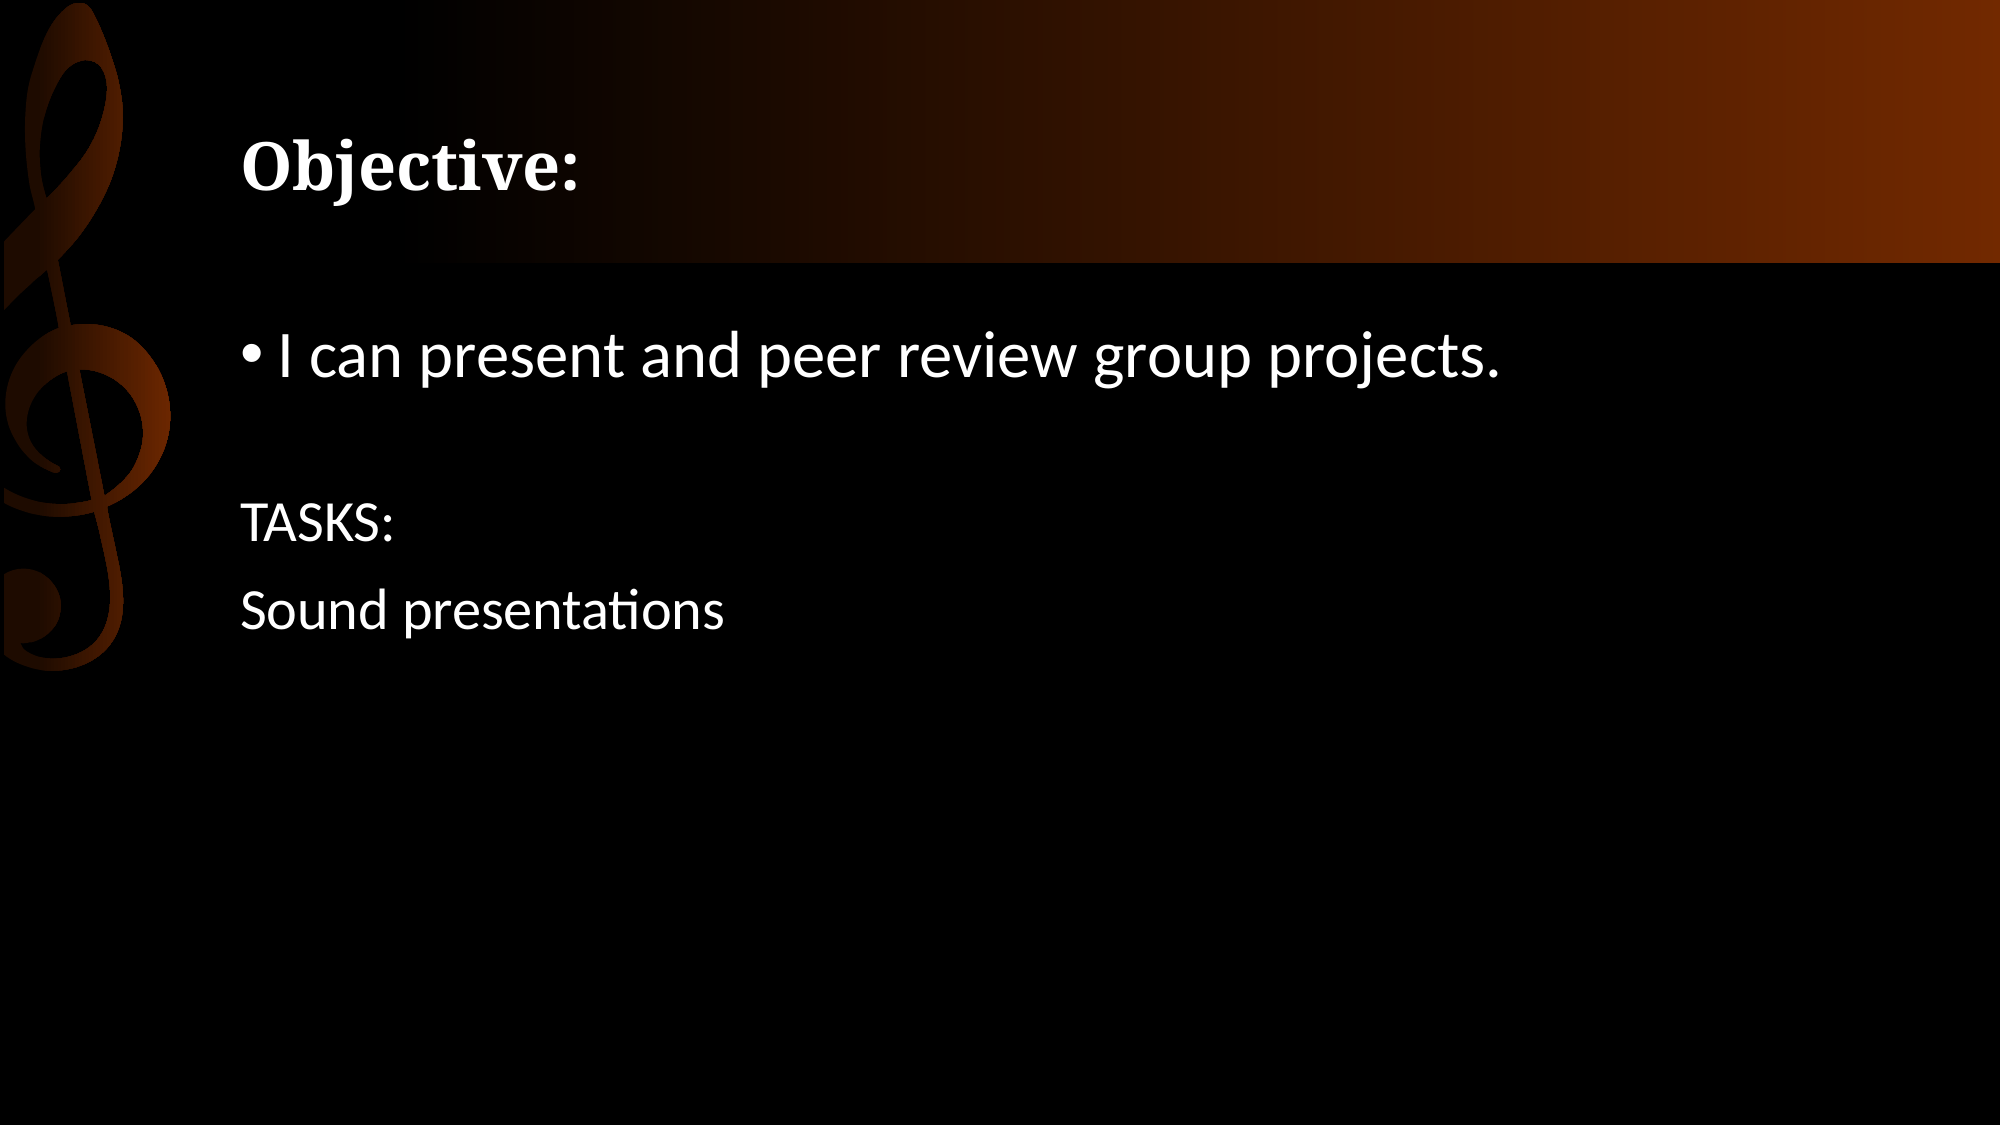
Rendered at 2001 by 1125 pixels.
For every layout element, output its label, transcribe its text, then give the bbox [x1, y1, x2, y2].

title Objective: [225, 32, 1775, 213]
list I can present and peer review group projects. TASKS: Sound presentations [225, 312, 1775, 1038]
